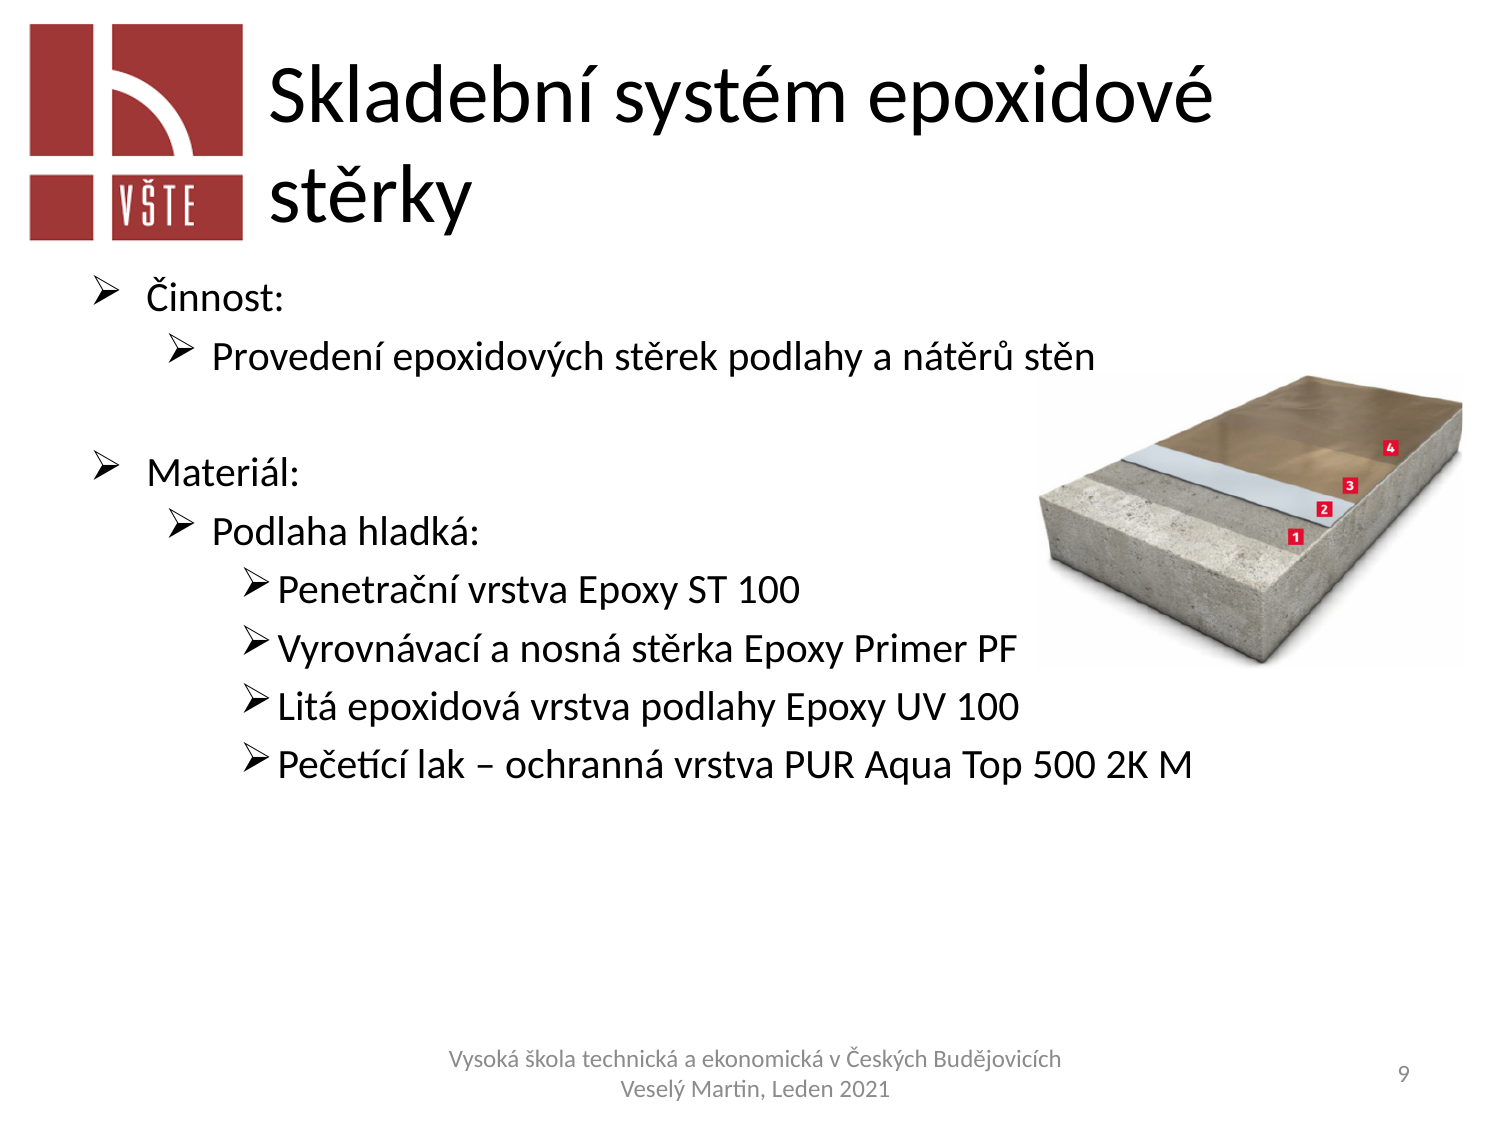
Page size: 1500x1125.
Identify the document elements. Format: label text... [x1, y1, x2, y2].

picture [17, 6, 271, 263]
picture [1037, 373, 1463, 669]
list Činnost: Provedení epoxidových stěrek podlahy a nátěrů stěn Materiál: Podlaha hladká: Penetrační vrstva Epoxy ST 100 Vyrovnávací a nosná stěrka Epoxy Primer PF Litá epoxidová vrstva podlahy Epoxy UV 100 Pečetící lak – ochranná vrstva PUR Aqua Top 500 2K M [75, 262, 1425, 1005]
title Skladební systém epoxidové stěrky [276, 45, 1425, 233]
footer Vysoká škola technická a ekonomická v Českých Budějovicích Veselý Martin, Leden 2021 [431, 1042, 1081, 1103]
slide_number 9 [1081, 1042, 1425, 1103]
